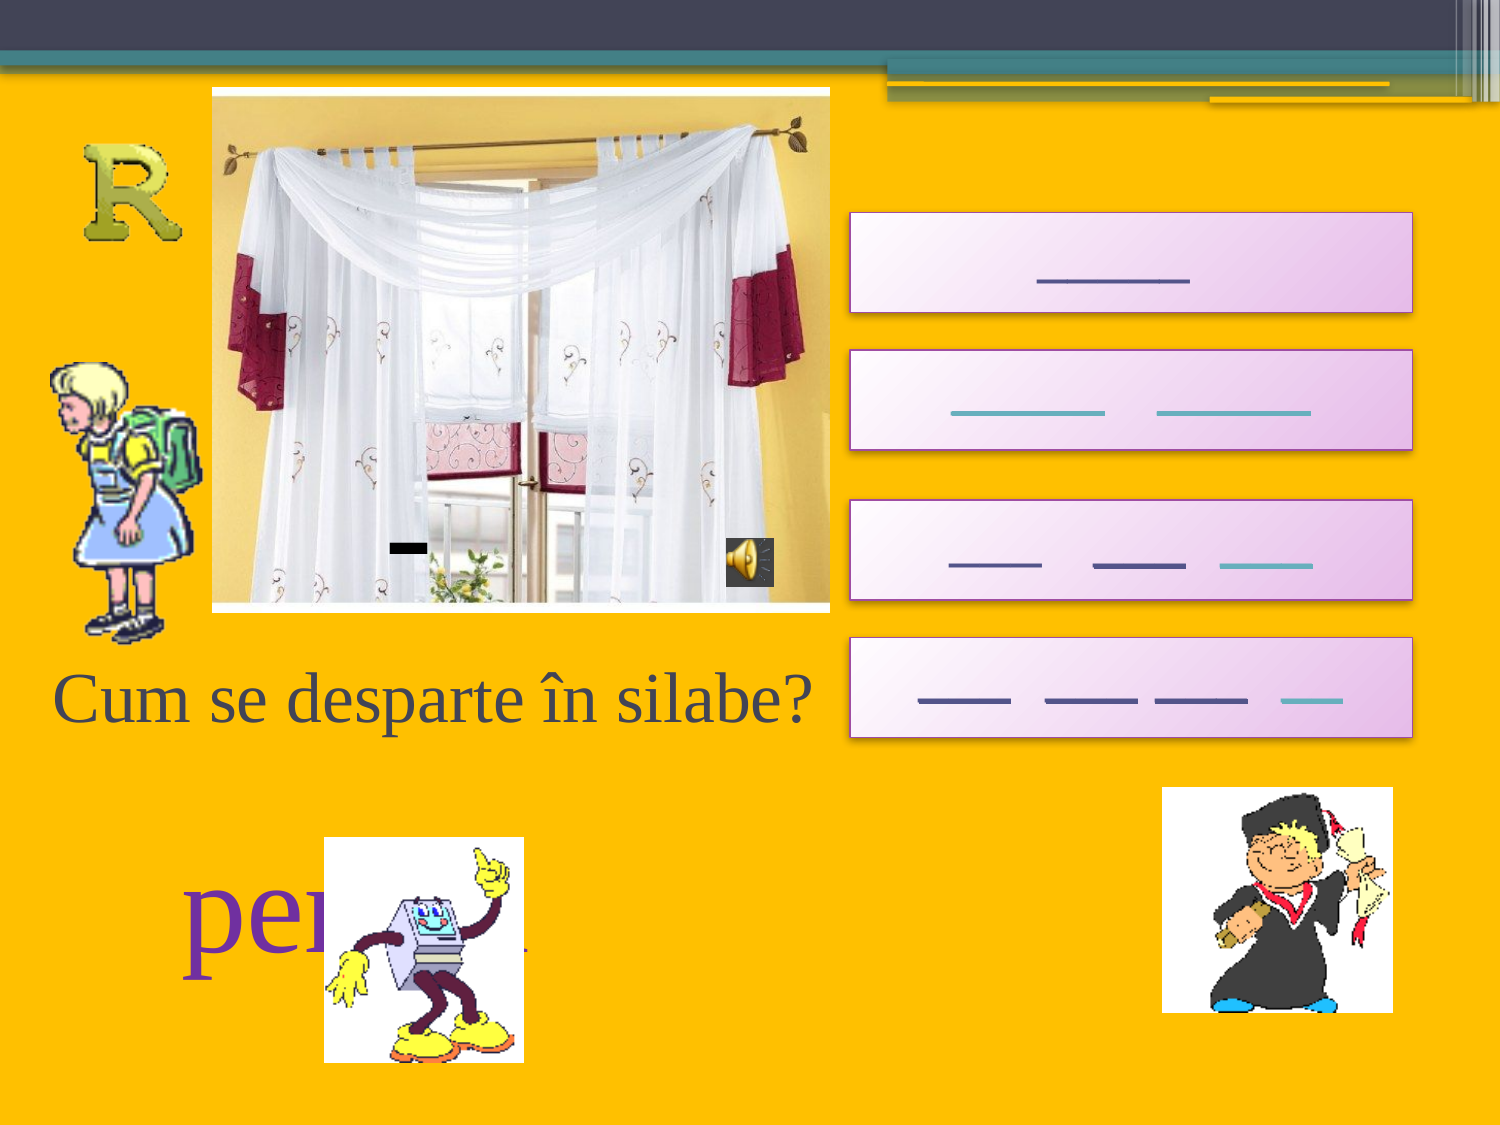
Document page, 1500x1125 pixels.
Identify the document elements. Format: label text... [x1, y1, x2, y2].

text_box _____ _____ [849, 349, 1413, 451]
title Cum se desparte în silabe? perdea [37, 125, 1425, 1075]
text_box ___ ___ ___ __ [849, 637, 1413, 738]
picture [324, 837, 524, 1063]
text_box ___ ___ ___ [849, 499, 1413, 601]
text_box _____ [849, 212, 1413, 313]
picture [49, 362, 210, 649]
picture [28, 124, 213, 263]
text_box ▬ [835, 509, 1125, 615]
picture [1162, 787, 1393, 1013]
picture [724, 537, 776, 588]
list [212, 87, 830, 613]
